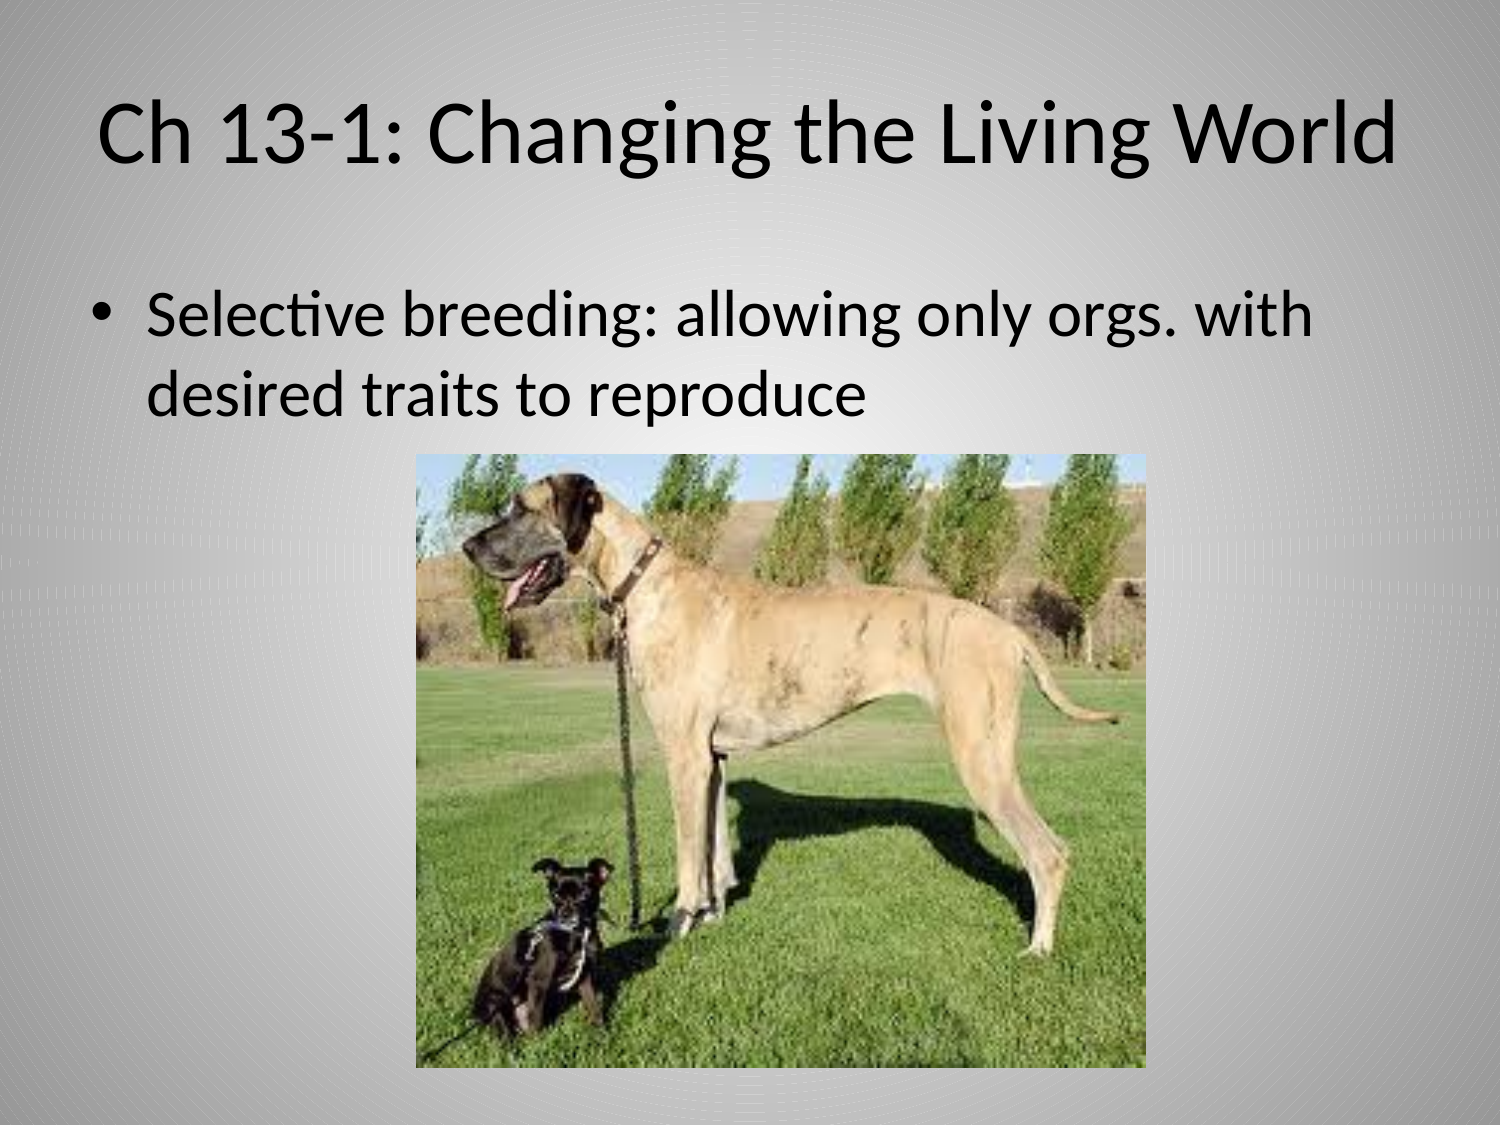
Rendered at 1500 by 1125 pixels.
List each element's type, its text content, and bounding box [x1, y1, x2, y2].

title Ch 13-1: Changing the Living World [75, 45, 1425, 209]
picture [416, 454, 1146, 1069]
list Selective breeding: allowing only orgs. with desired traits to reproduce [75, 262, 1425, 1005]
